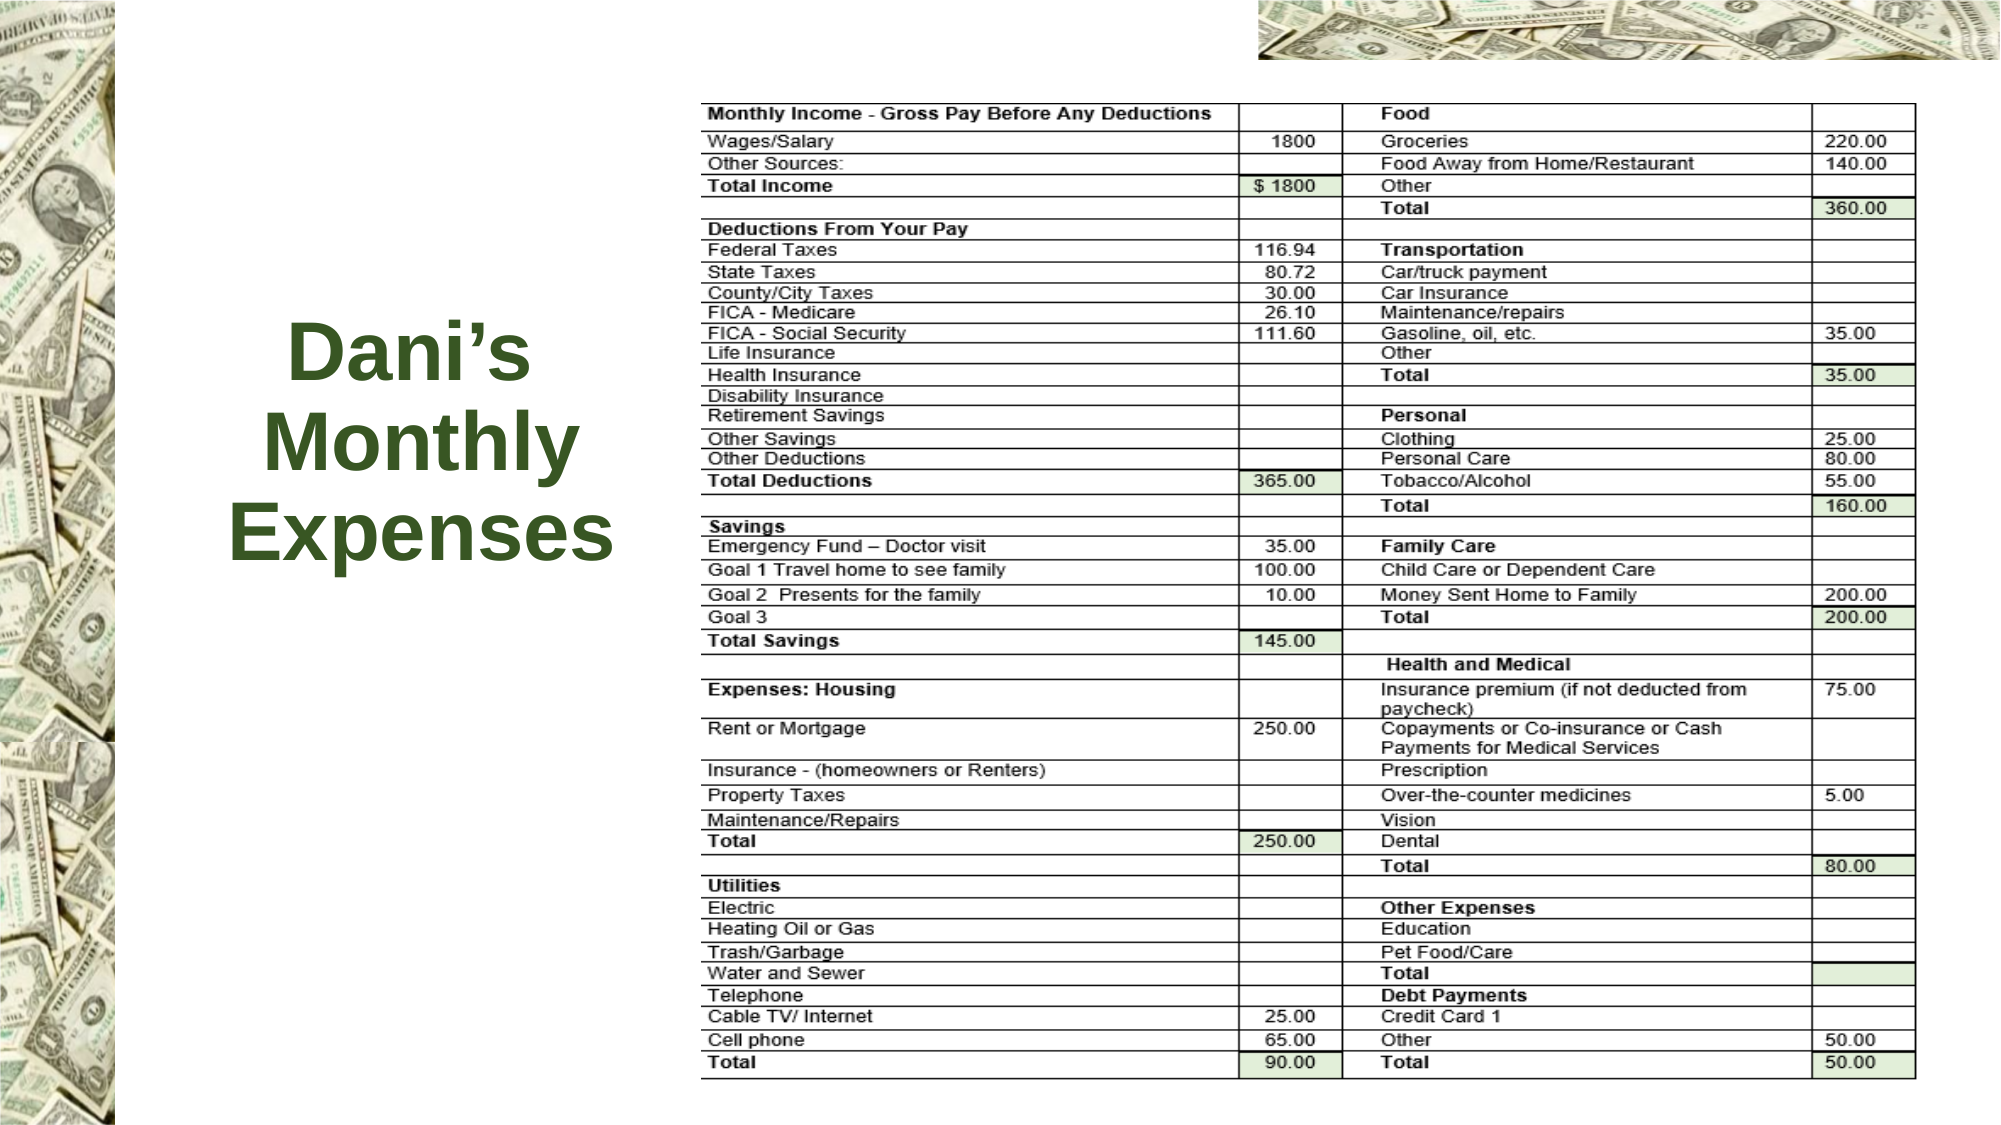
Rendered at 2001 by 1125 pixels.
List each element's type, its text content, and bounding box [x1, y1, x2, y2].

picture [1, 742, 115, 1124]
picture [1259, 1, 1999, 60]
picture [0, 1, 115, 741]
title Dani’s Monthly Expenses [174, 286, 684, 602]
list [701, 103, 1932, 1099]
